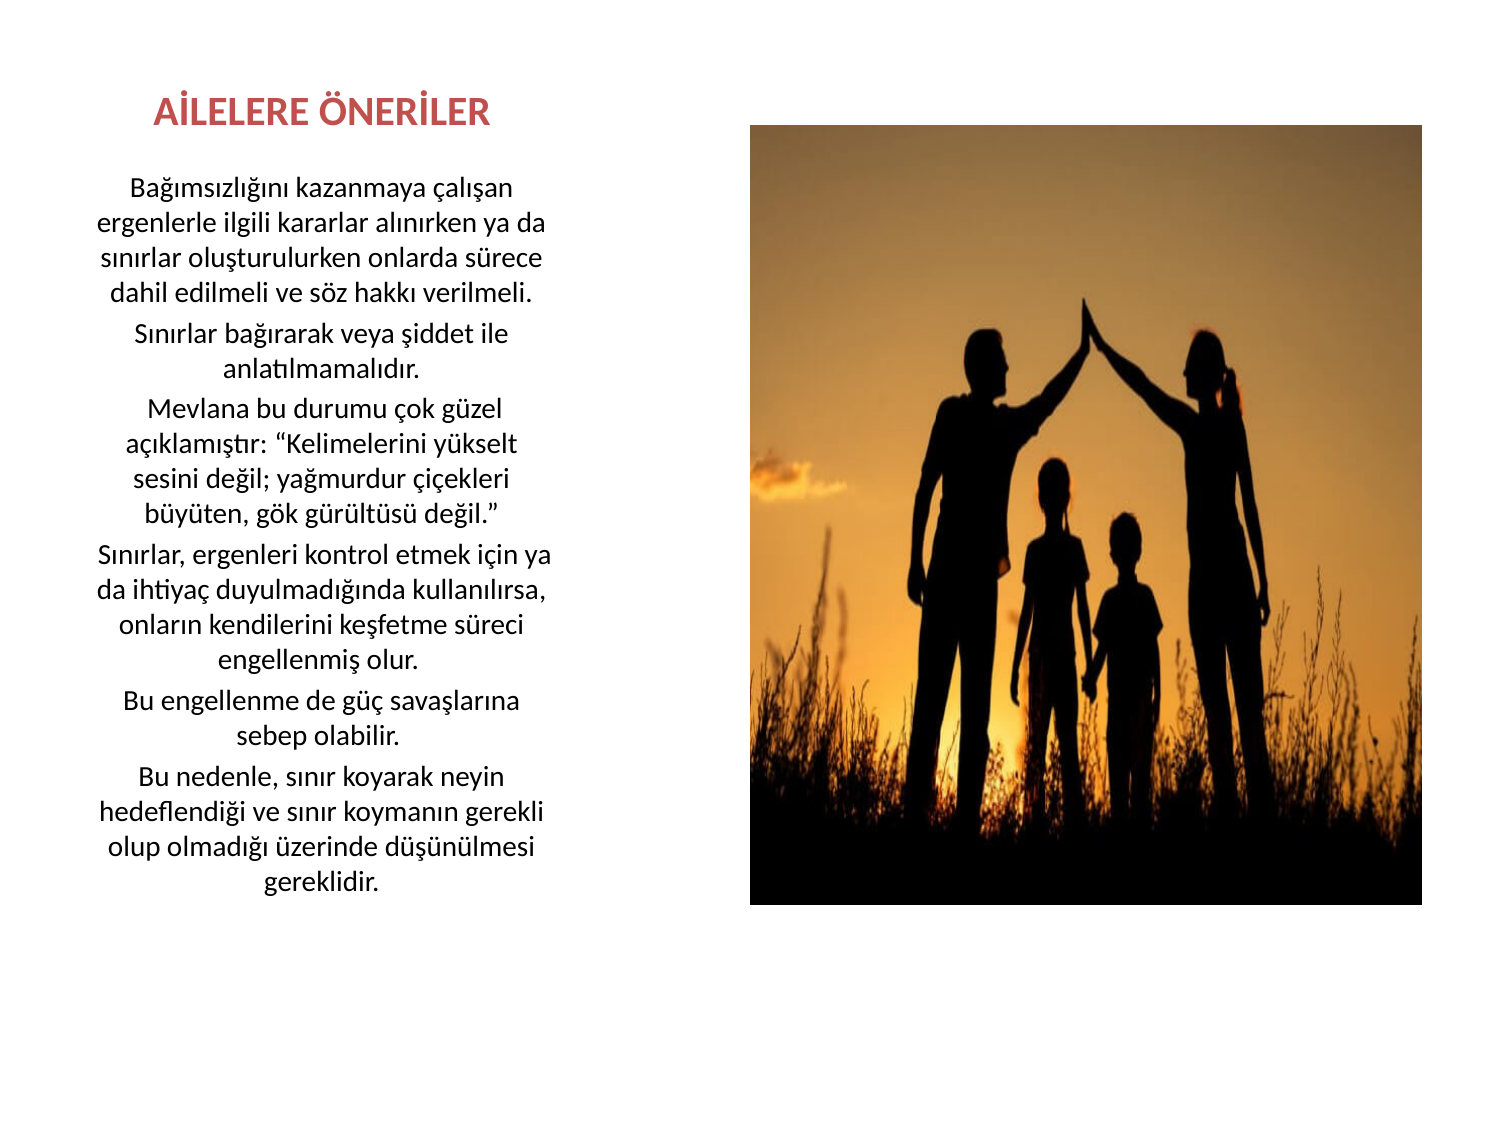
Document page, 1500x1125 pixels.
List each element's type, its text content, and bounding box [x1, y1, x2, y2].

title AİLELERE ÖNERİLER [100, 54, 594, 141]
list Bağımsızlığını kazanmaya çalışan ergenlerle ilgili kararlar alınırken ya da sınırlar oluşturulurken onlarda sürece dahil edilmeli ve söz hakkı verilmeli. Sınırlar bağırarak veya şiddet ile anlatılmamalıdır. Mevlana bu durumu çok güzel açıklamıştır: “Kelimelerini yükselt sesini değil; yağmurdur çiçekleri büyüten, gök gürültüsü değil.” Sınırlar, ergenleri kontrol etmek için ya da ihtiyaç duyulmadığında kullanılırsa, onların kendilerini keşfetme süreci engellenmiş olur. Bu engellenme de güç savaşlarına sebep olabilir. Bu nedenle, sınır koyarak neyin hedeflendiği ve sınır koymanın gerekli olup olmadığı üzerinde düşünülmesi gereklidir. [75, 160, 569, 1005]
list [749, 125, 1422, 906]
